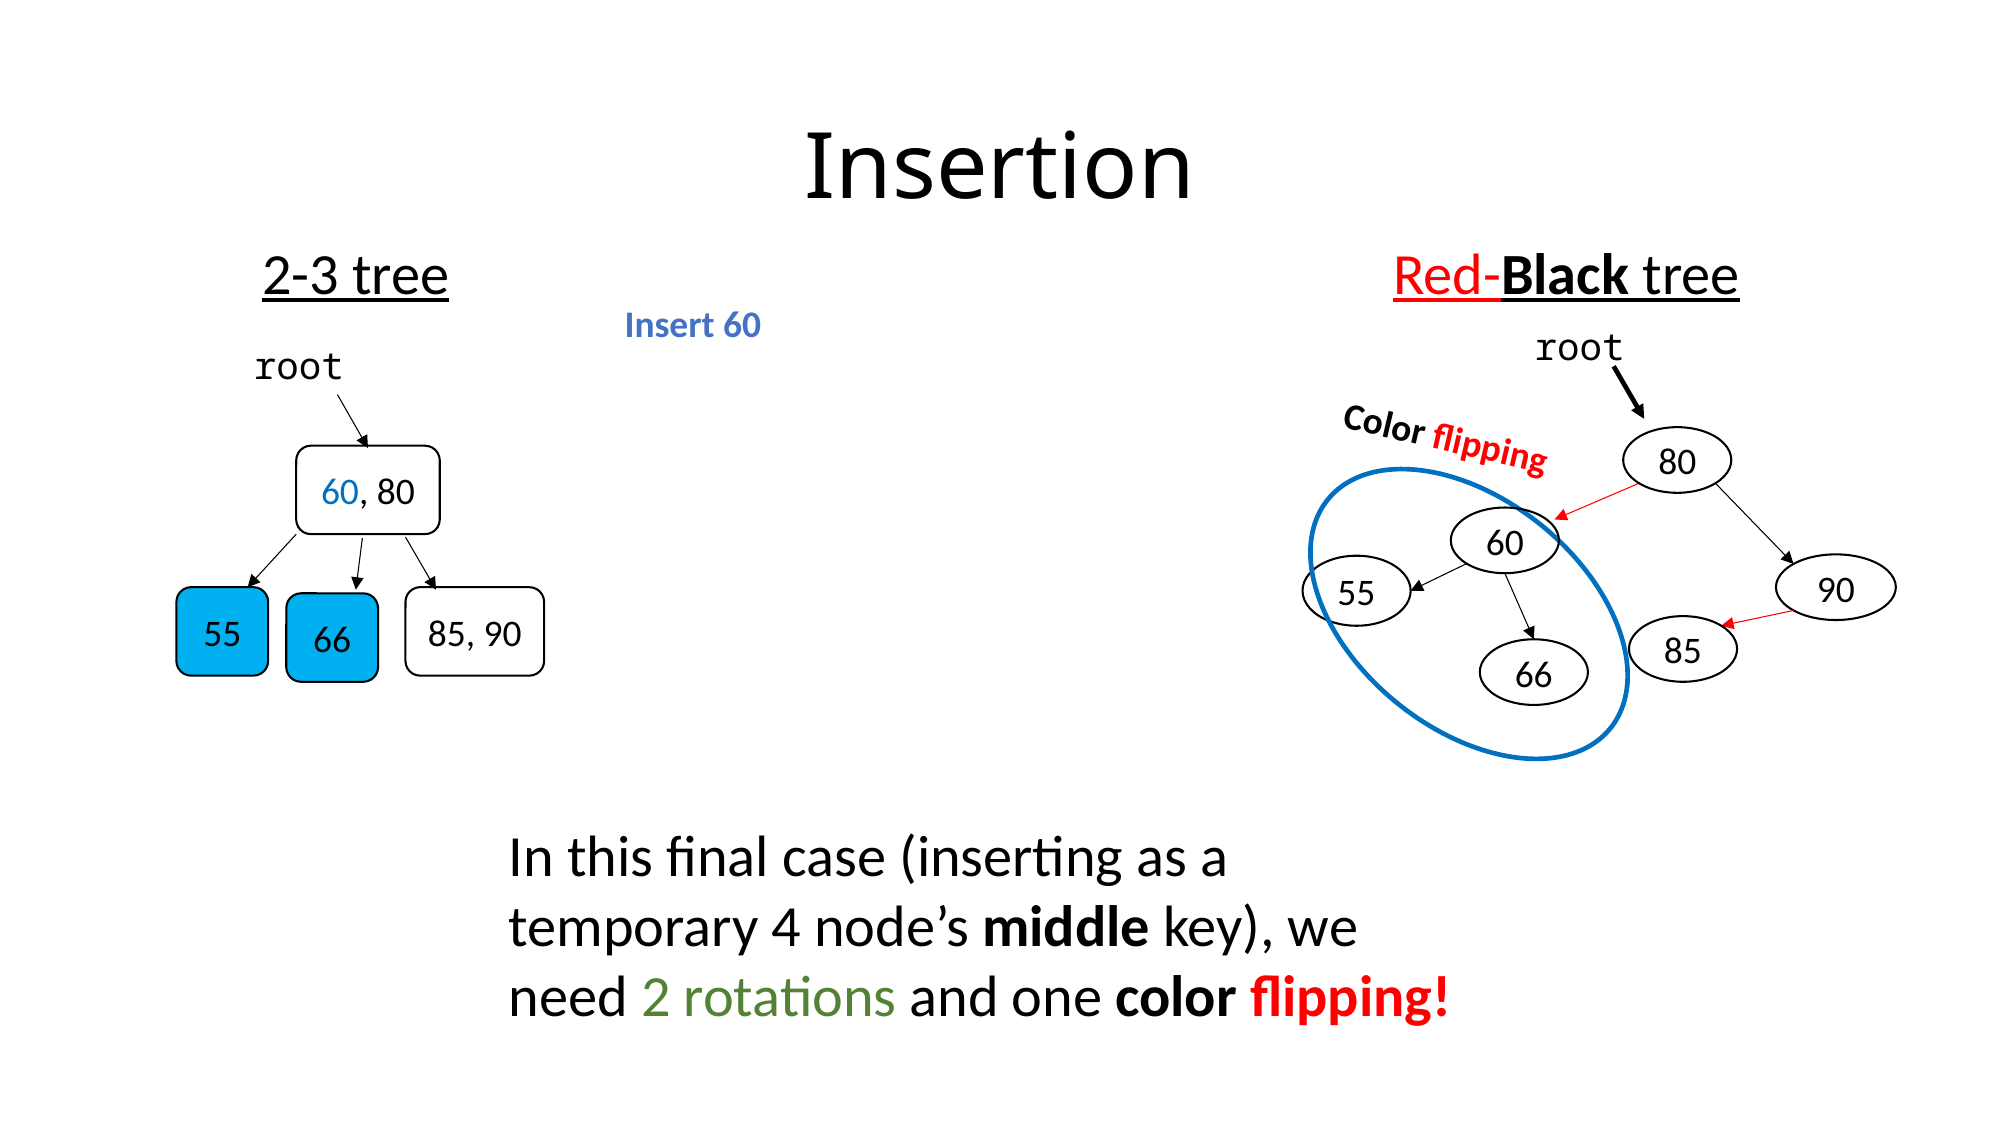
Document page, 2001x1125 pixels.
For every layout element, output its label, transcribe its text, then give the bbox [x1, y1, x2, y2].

text_box 2-3 tree [193, 228, 518, 314]
text_box 55 [1301, 571, 1327, 622]
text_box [337, 395, 369, 449]
text_box 85 [1627, 615, 1739, 683]
text_box 66 [285, 592, 380, 683]
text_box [1715, 483, 1794, 564]
title Insertion [137, 59, 1863, 278]
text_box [1721, 610, 1794, 626]
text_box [1410, 563, 1467, 591]
text_box 60 [1449, 506, 1560, 575]
text_box [1309, 468, 1629, 760]
text_box Color flipping [1323, 379, 1667, 516]
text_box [405, 537, 437, 590]
text_box 80 [1626, 426, 1733, 494]
text_box 85, 90 [404, 586, 546, 677]
text_box In this final case (inserting as a temporary 4 node’s middle key), we need 2 rotations and one color flipping! [494, 810, 1484, 1036]
text_box root [238, 334, 436, 395]
text_box Insert 60 [609, 292, 1118, 353]
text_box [1554, 483, 1639, 520]
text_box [355, 538, 363, 590]
text_box Red-Black tree [1364, 228, 1769, 314]
text_box 55 [175, 586, 270, 677]
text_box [247, 534, 297, 588]
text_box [1613, 366, 1645, 419]
text_box 90 [1774, 553, 1897, 622]
text_box root [1519, 315, 1659, 376]
text_box 60, 80 [295, 444, 441, 536]
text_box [1504, 573, 1534, 640]
